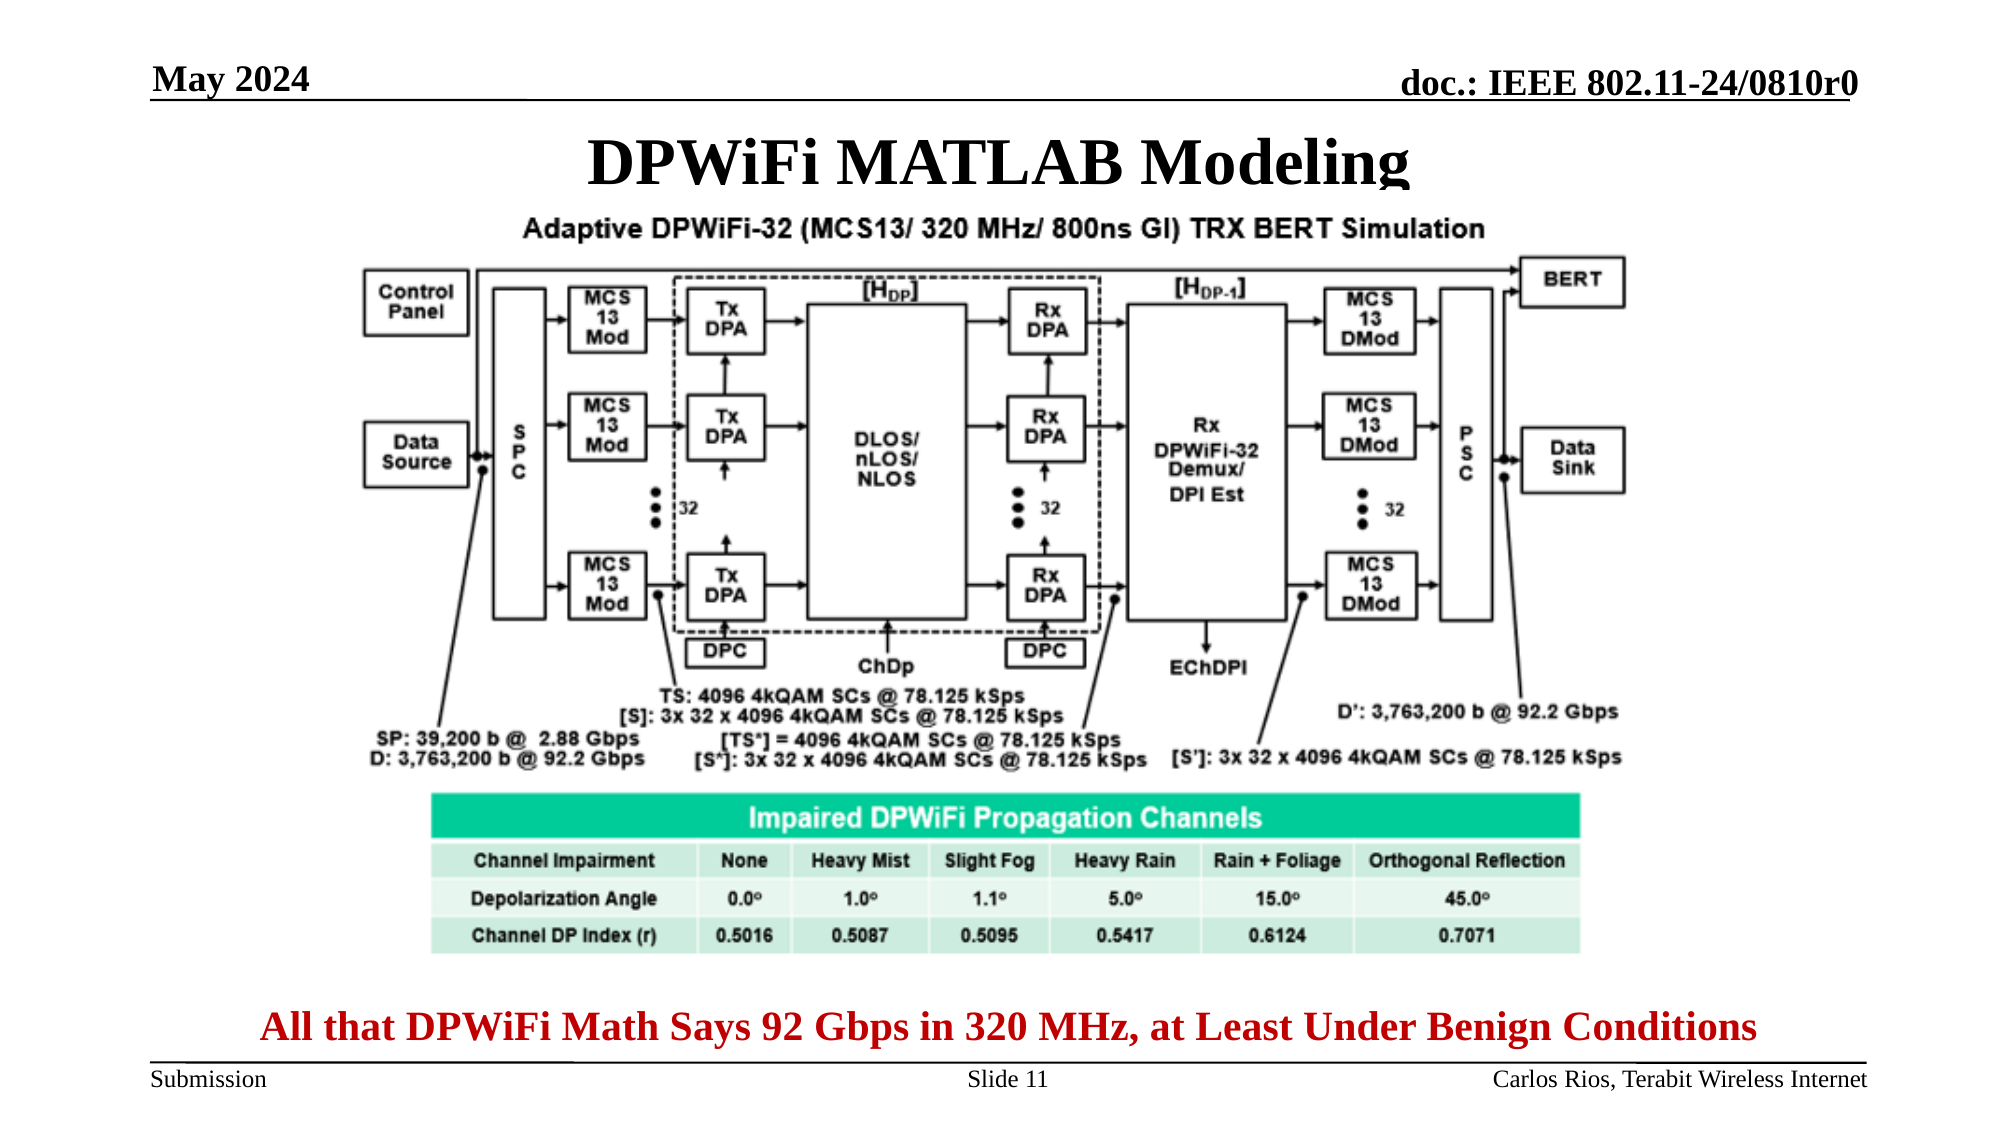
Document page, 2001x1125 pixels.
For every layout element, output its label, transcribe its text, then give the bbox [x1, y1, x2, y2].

footer Carlos Rios, Terabit Wireless Internet [1171, 1083, 1869, 1093]
slide_number Slide 11 [950, 1083, 1067, 1123]
title DPWiFi MATLAB Modeling [149, 70, 1850, 246]
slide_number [152, 54, 563, 100]
list All that DPWiFi Math Says 92 Gbps in 320 MHz, at Least Under Benign Conditions [149, 990, 1869, 1083]
picture [312, 190, 1688, 980]
